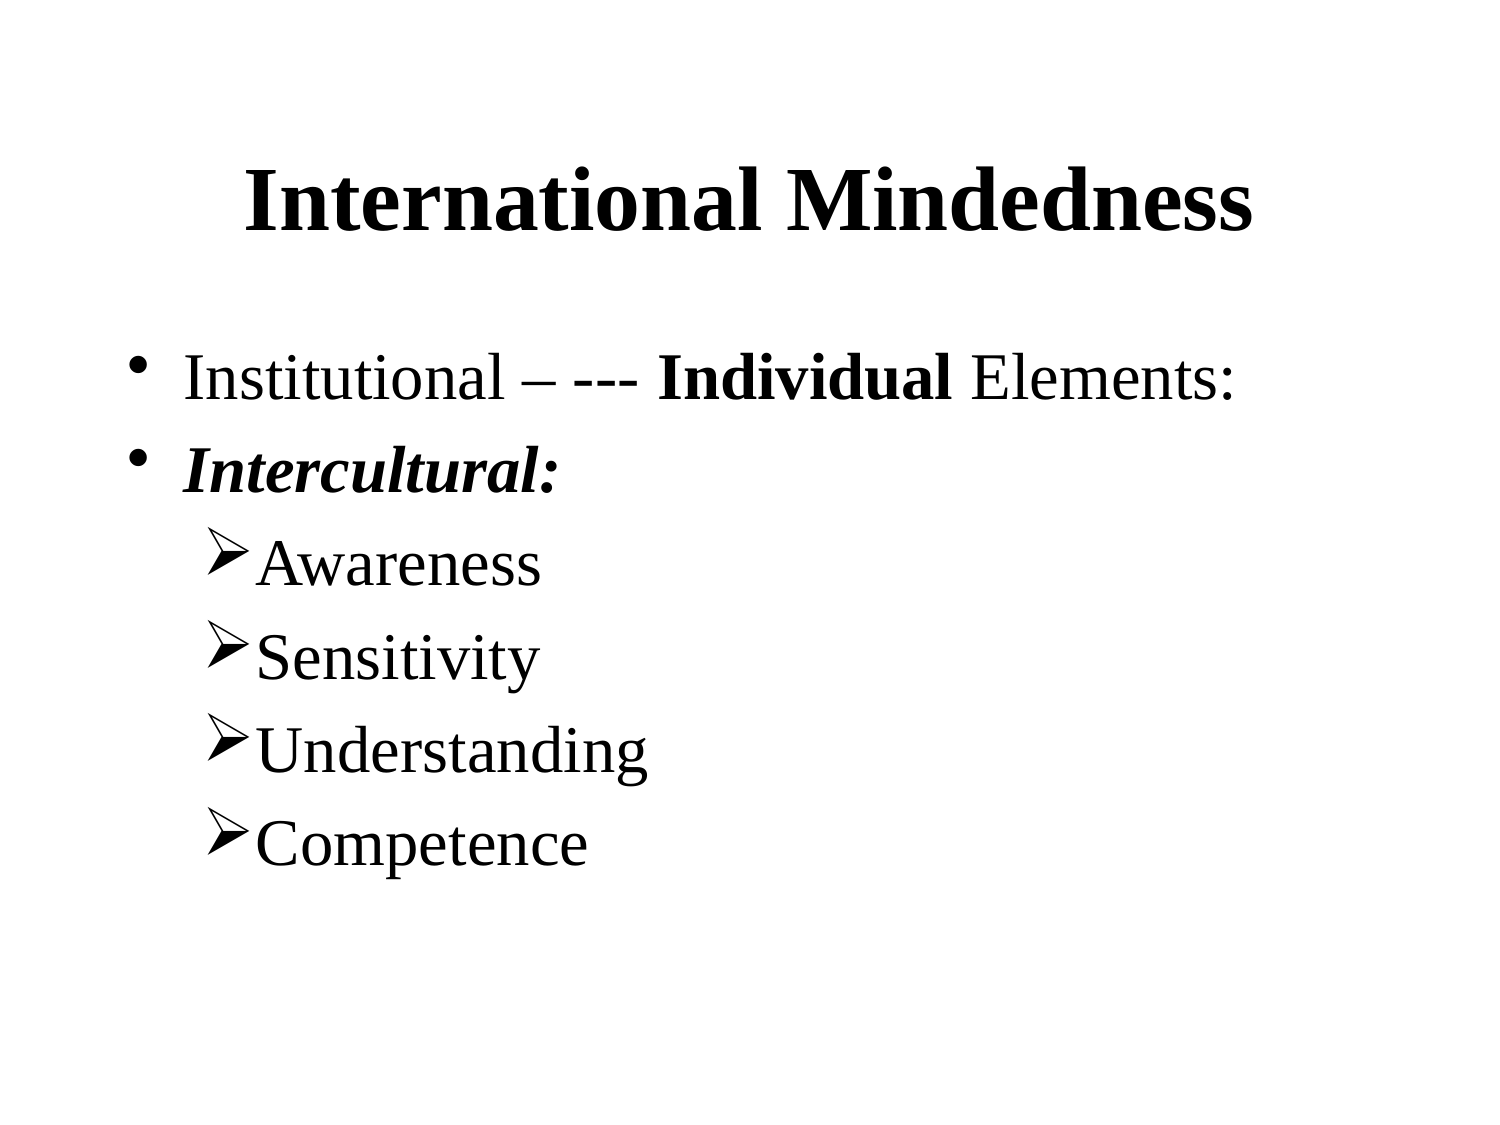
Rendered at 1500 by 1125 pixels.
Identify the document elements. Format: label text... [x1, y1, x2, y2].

list Institutional – --- Individual Elements: Intercultural: Awareness Sensitivity Understanding Competence [112, 324, 1388, 1001]
title International Mindedness [112, 99, 1388, 288]
